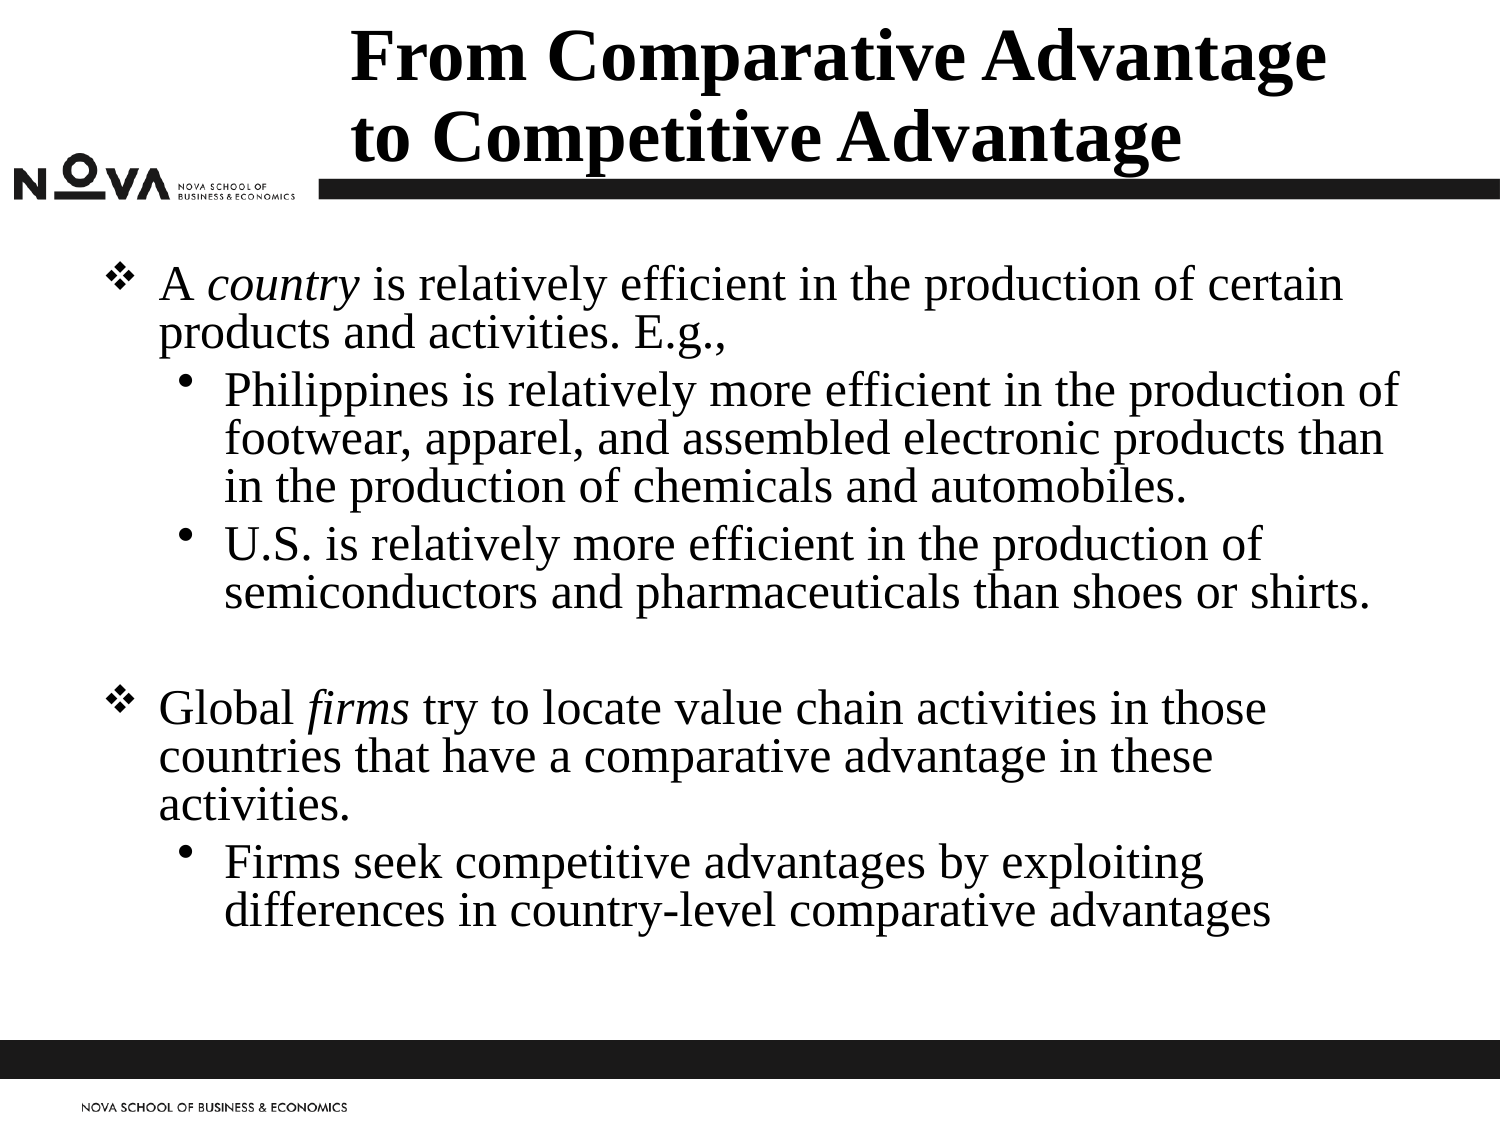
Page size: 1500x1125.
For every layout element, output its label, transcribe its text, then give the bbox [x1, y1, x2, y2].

picture [0, 1040, 1500, 1112]
title From Comparative Advantage to Competitive Advantage [335, 24, 1421, 168]
list A country is relatively efficient in the production of certain products and activities. E.g., Philippines is relatively more efficient in the production of footwear, apparel, and assembled electronic products than in the production of chemicals and automobiles. U.S. is relatively more efficient in the production of semiconductors and pharmaceuticals than shoes or shirts. Global firms try to locate value chain activities in those countries that have a comparative advantage in these activities. Firms seek competitive advantages by exploiting differences in country-level comparative advantages [87, 254, 1436, 982]
text_box [512, 1024, 988, 1100]
picture [14, 153, 1500, 200]
text_box [112, 1024, 425, 1100]
